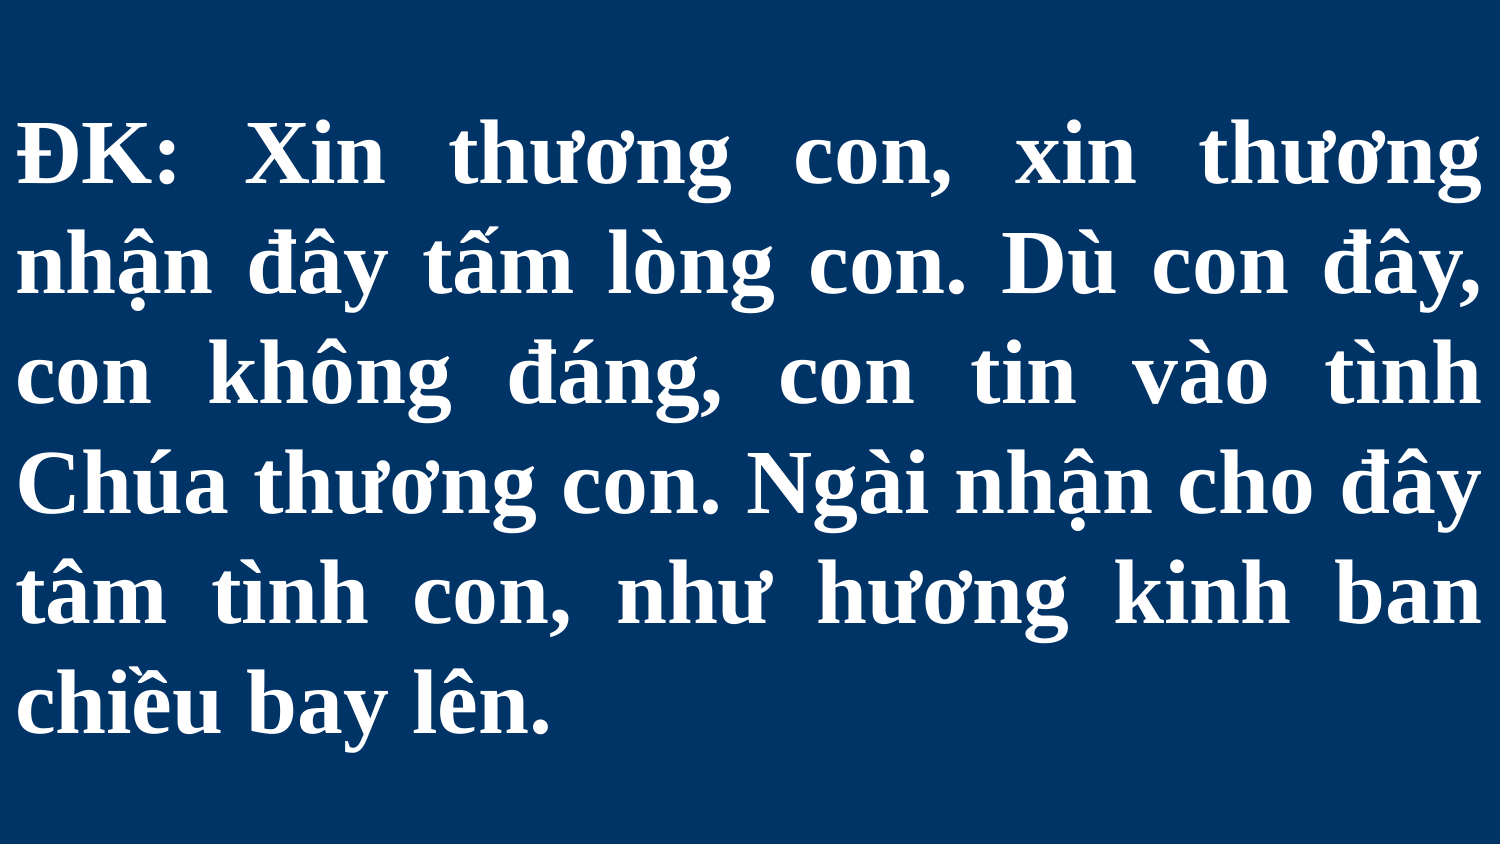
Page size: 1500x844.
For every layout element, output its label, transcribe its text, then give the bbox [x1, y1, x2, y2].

title ĐK: Xin thương con, xin thương nhận đây tấm lòng con. Dù con đây, con không đáng, con tin vào tình Chúa thương con. Ngài nhận cho đây tâm tình con, như hương kinh ban chiều bay lên. [0, 0, 1500, 844]
